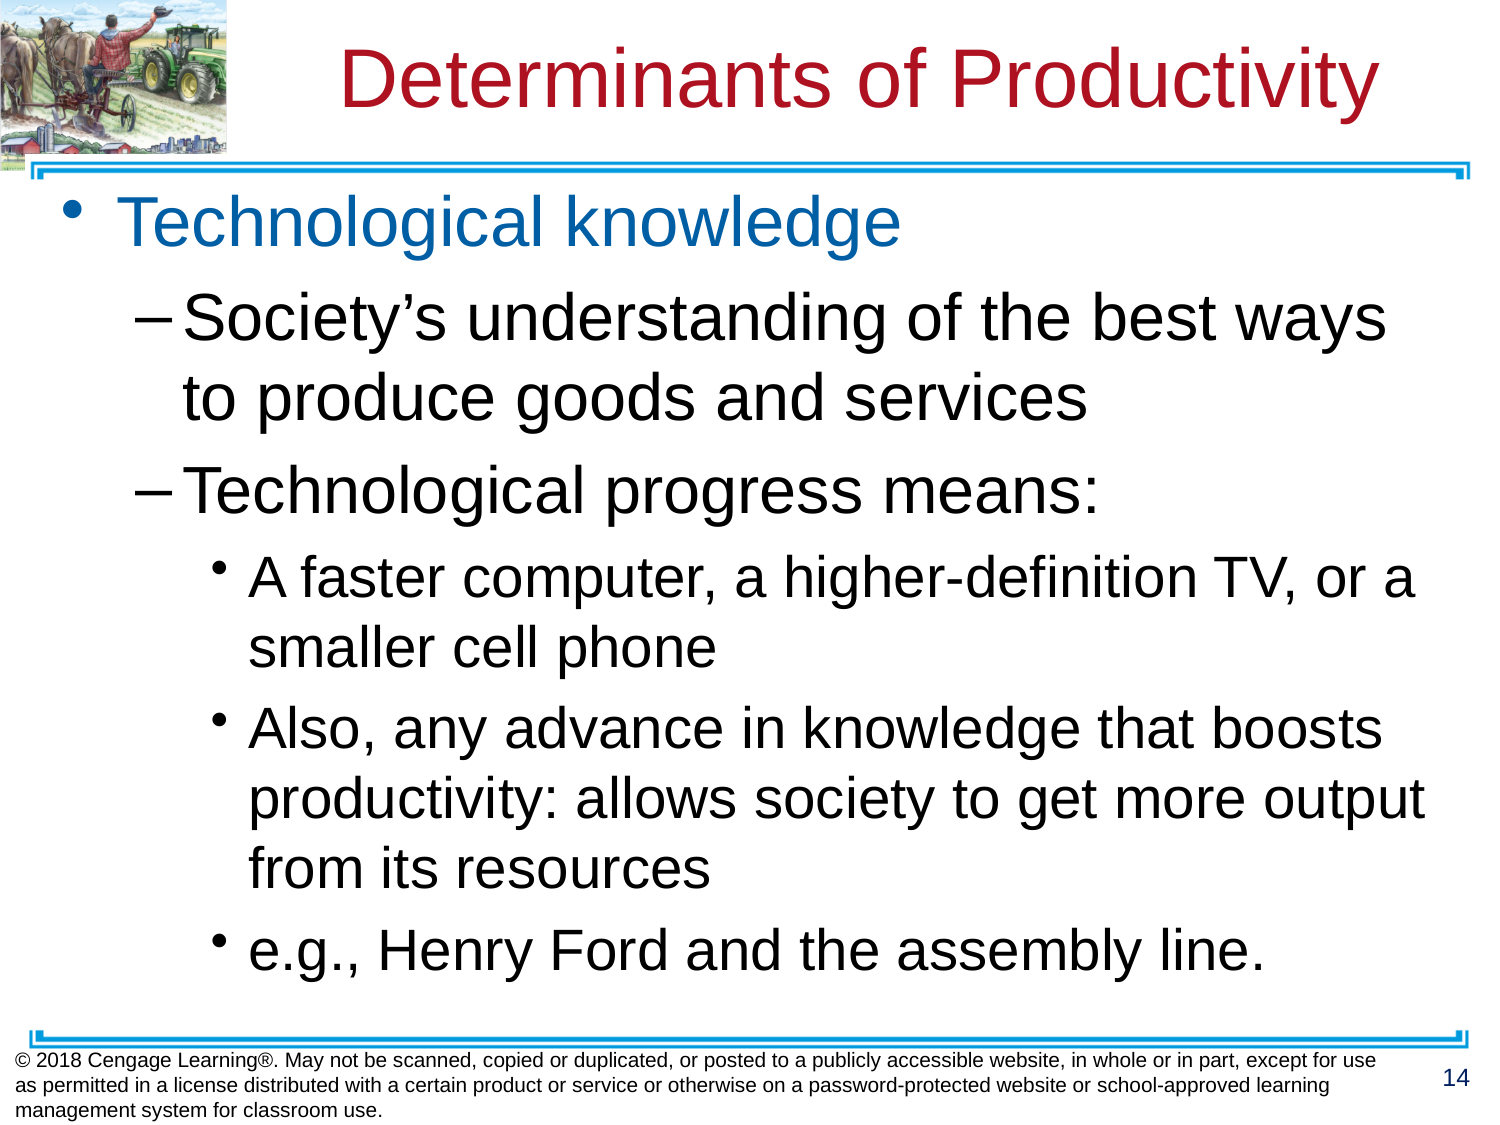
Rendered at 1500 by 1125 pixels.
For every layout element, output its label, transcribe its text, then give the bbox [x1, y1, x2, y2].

footer © 2018 Cengage Learning®. May not be scanned, copied or duplicated, or posted to a publicly accessible website, in whole or in part, except for use as permitted in a license distributed with a certain product or service or otherwise on a password-protected website or school-approved learning management system for classroom use. [0, 1043, 1412, 1125]
picture [25, 1024, 45, 1043]
picture [0, 0, 1475, 186]
list Technological knowledge Society’s understanding of the best ways to produce goods and services Technological progress means: A faster computer, a higher-definition TV, or a smaller cell phone Also, any advance in knowledge that boosts productivity: allows society to get more output from its resources e.g., Henry Ford and the assembly line. [45, 168, 1455, 1055]
picture [1455, 1024, 1475, 1053]
slide_number 14 [1412, 1052, 1500, 1117]
title Determinants of Productivity [219, 16, 1500, 158]
